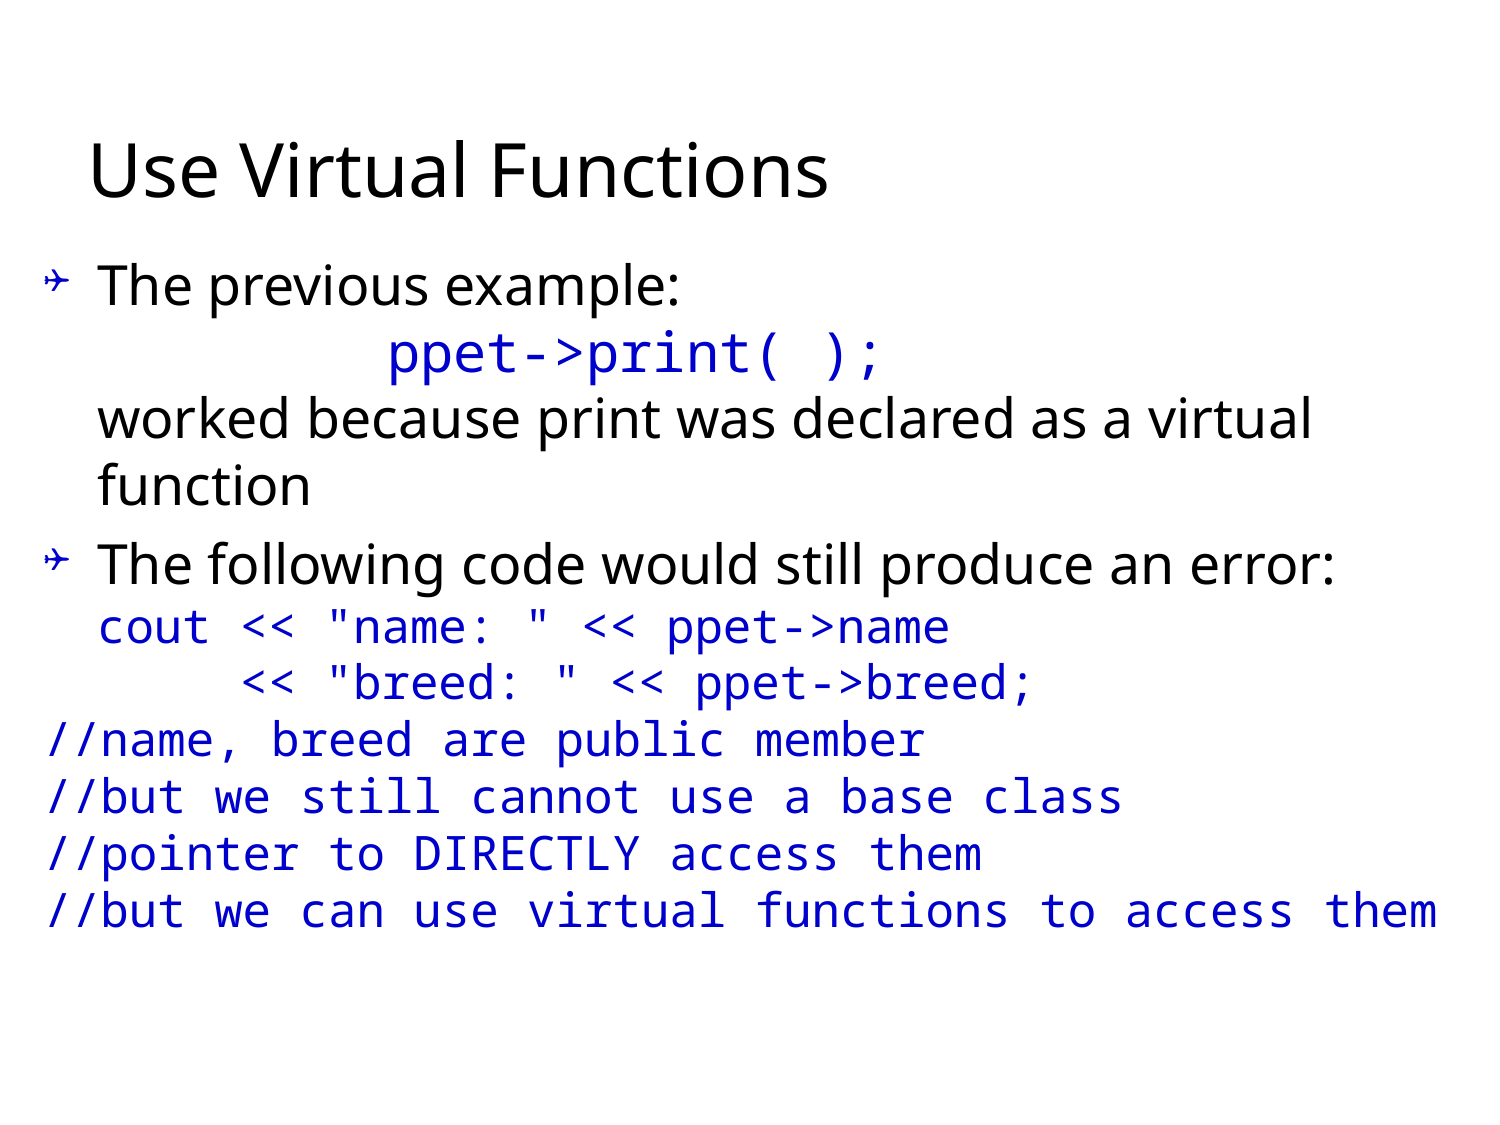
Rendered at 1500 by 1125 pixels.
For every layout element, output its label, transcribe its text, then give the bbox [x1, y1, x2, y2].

title Use Virtual Functions [86, 49, 1451, 213]
list The previous example: ppet->print( ); worked because print was declared as a virtual function The following code would still produce an error: cout << "name: " << ppet->name << "breed: " << ppet->breed; //name, breed are public member //but we still cannot use a base class //pointer to DIRECTLY access them //but we can use virtual functions to access them [43, 249, 1457, 1001]
